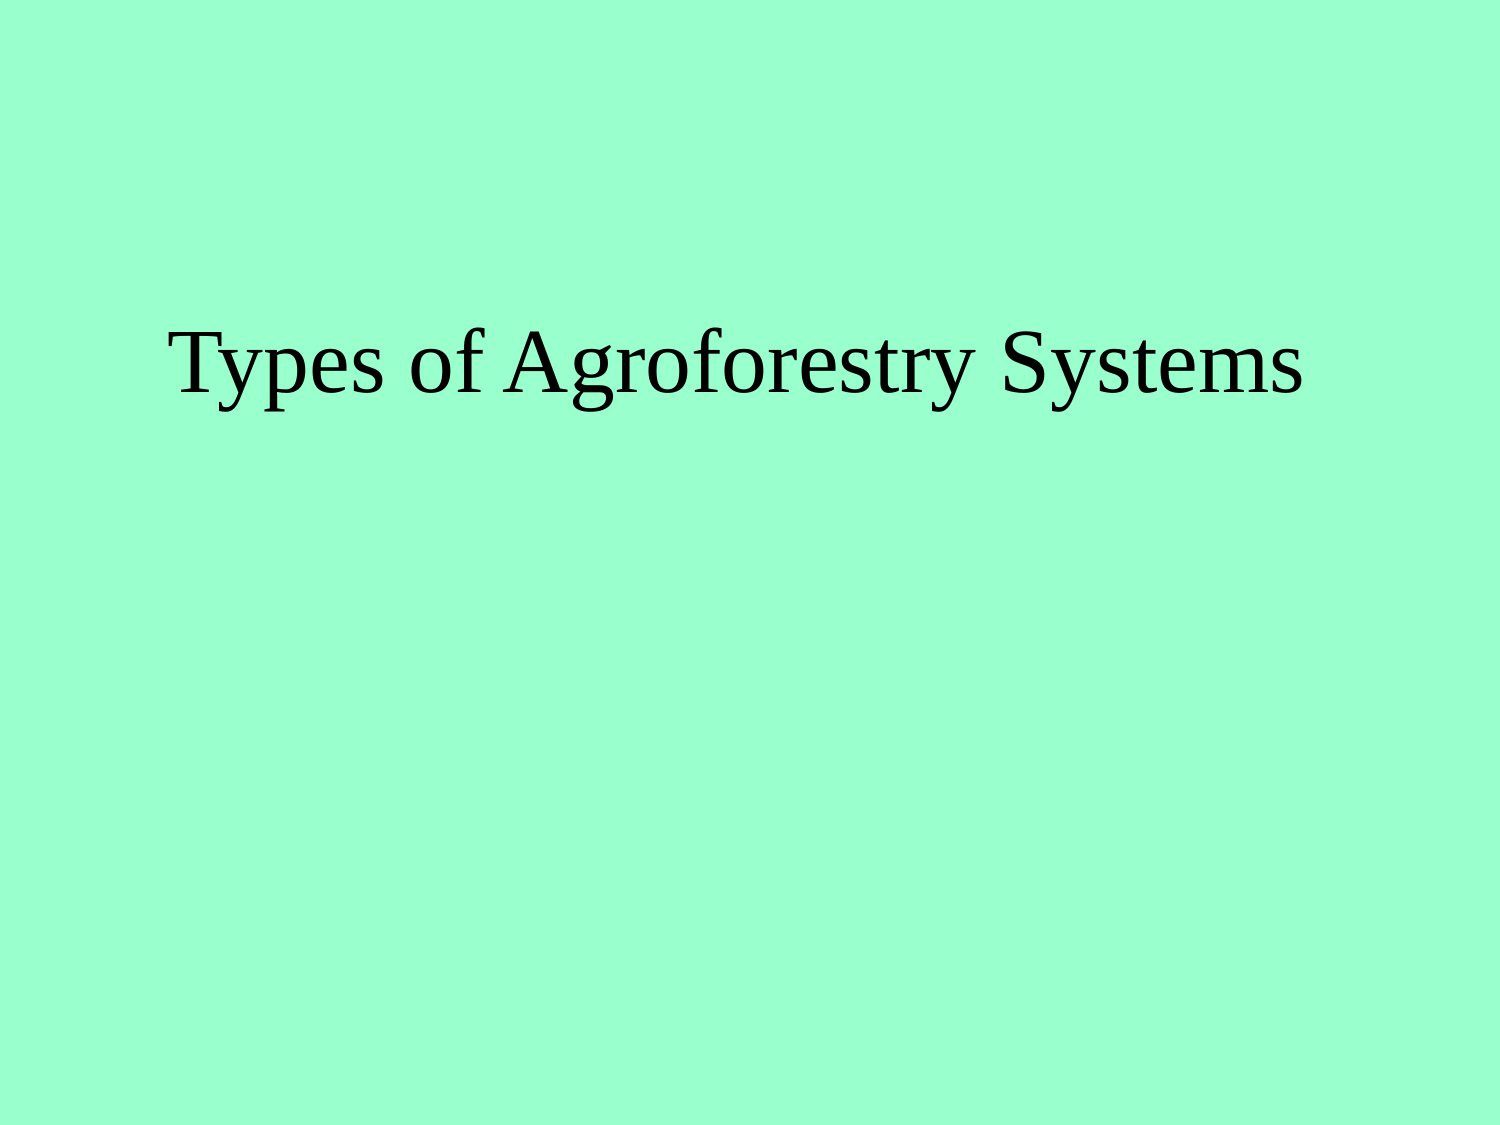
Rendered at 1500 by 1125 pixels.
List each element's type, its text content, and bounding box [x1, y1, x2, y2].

title Types of Agroforestry Systems [99, 262, 1375, 450]
